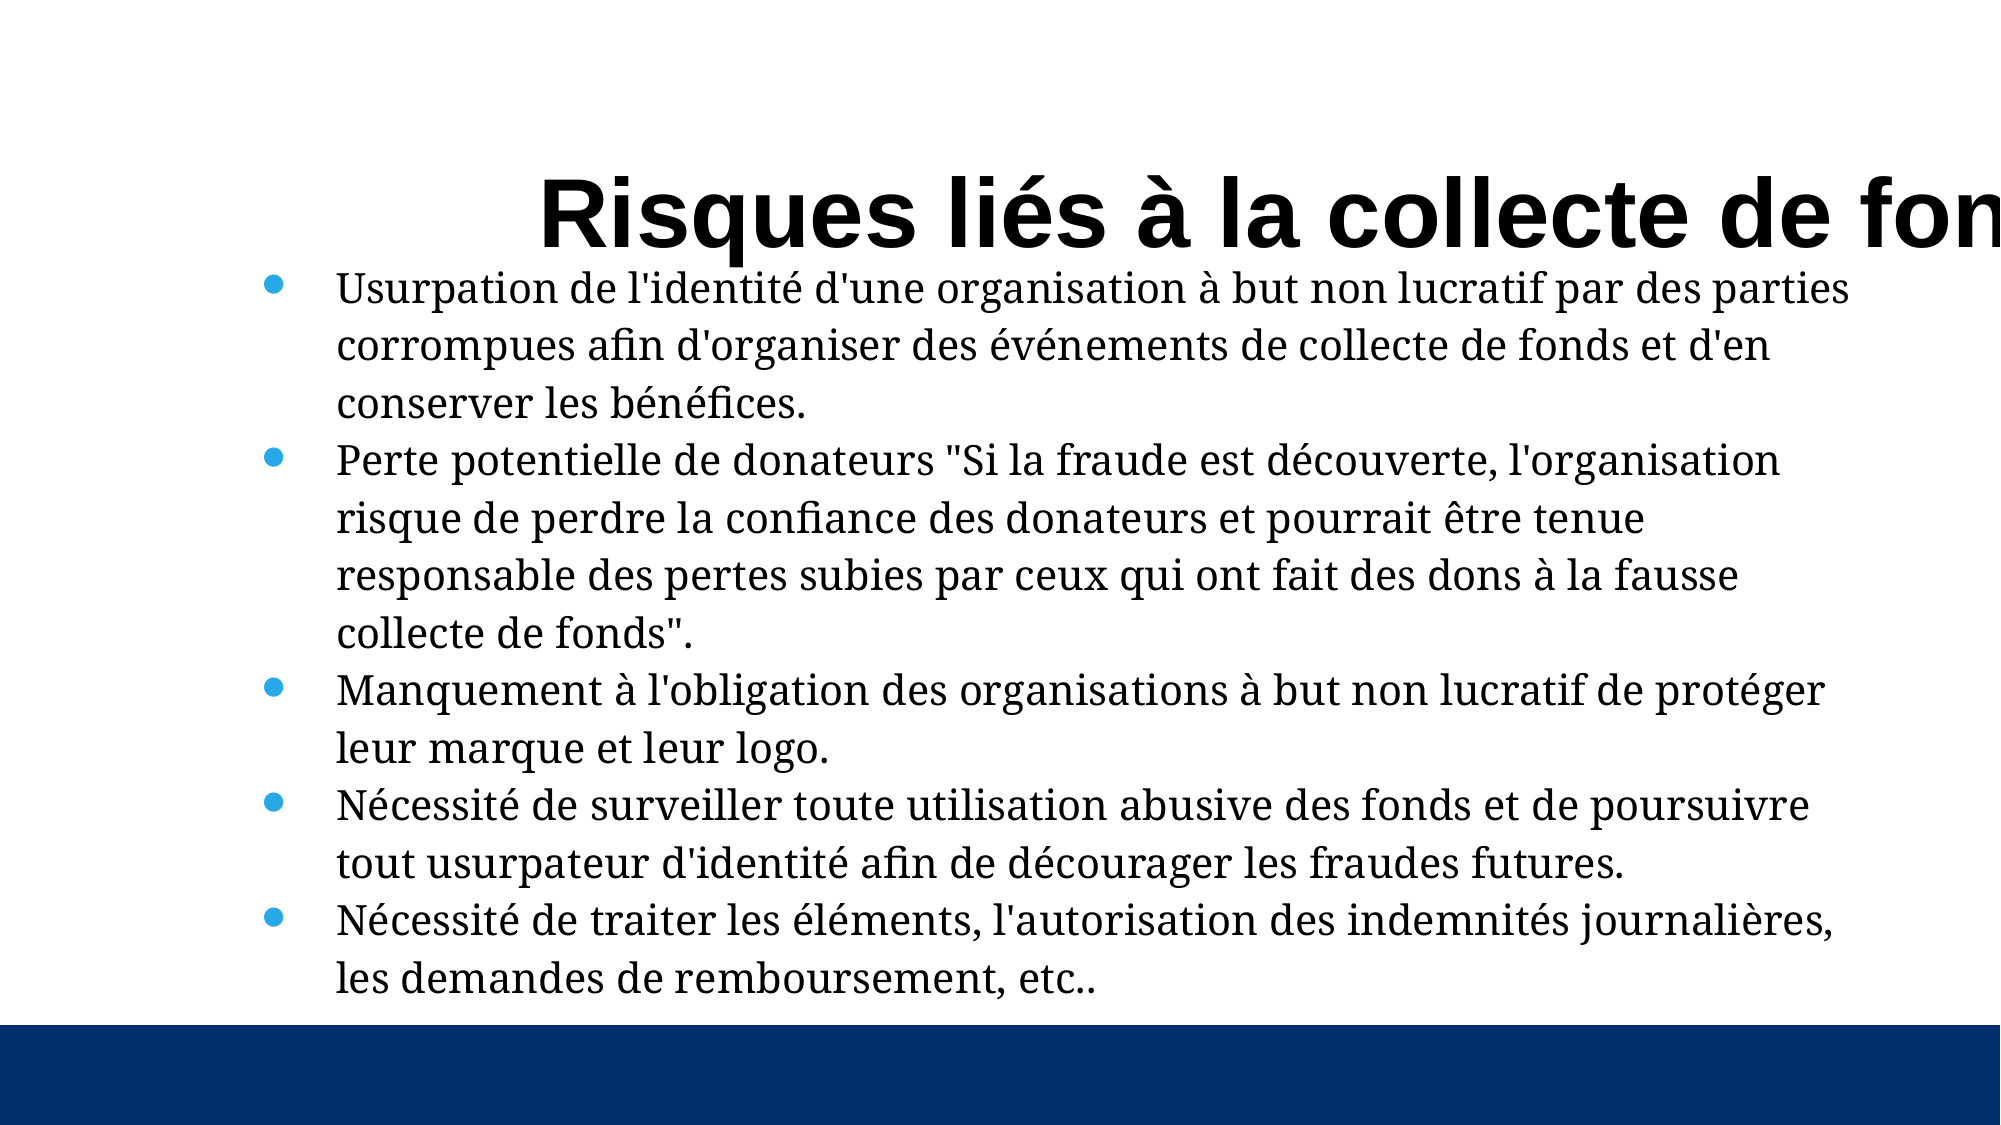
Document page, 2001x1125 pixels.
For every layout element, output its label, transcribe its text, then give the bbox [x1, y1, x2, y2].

title Risques liés à la collecte de fonds [90, 129, 2000, 297]
list Usurpation de l'identité d'une organisation à but non lucratif par des parties corrompues afin d'organiser des événements de collecte de fonds et d'en conserver les bénéfices. Perte potentielle de donateurs "Si la fraude est découverte, l'organisation risque de perdre la confiance des donateurs et pourrait être tenue responsable des pertes subies par ceux qui ont fait des dons à la fausse collecte de fonds". Manquement à l'obligation des organisations à but non lucratif de protéger leur marque et leur logo. Nécessité de surveiller toute utilisation abusive des fonds et de poursuivre tout usurpateur d'identité afin de décourager les fraudes futures. Nécessité de traiter les éléments, l'autorisation des indemnités journalières, les demandes de remboursement, etc.. [216, 233, 1878, 1005]
